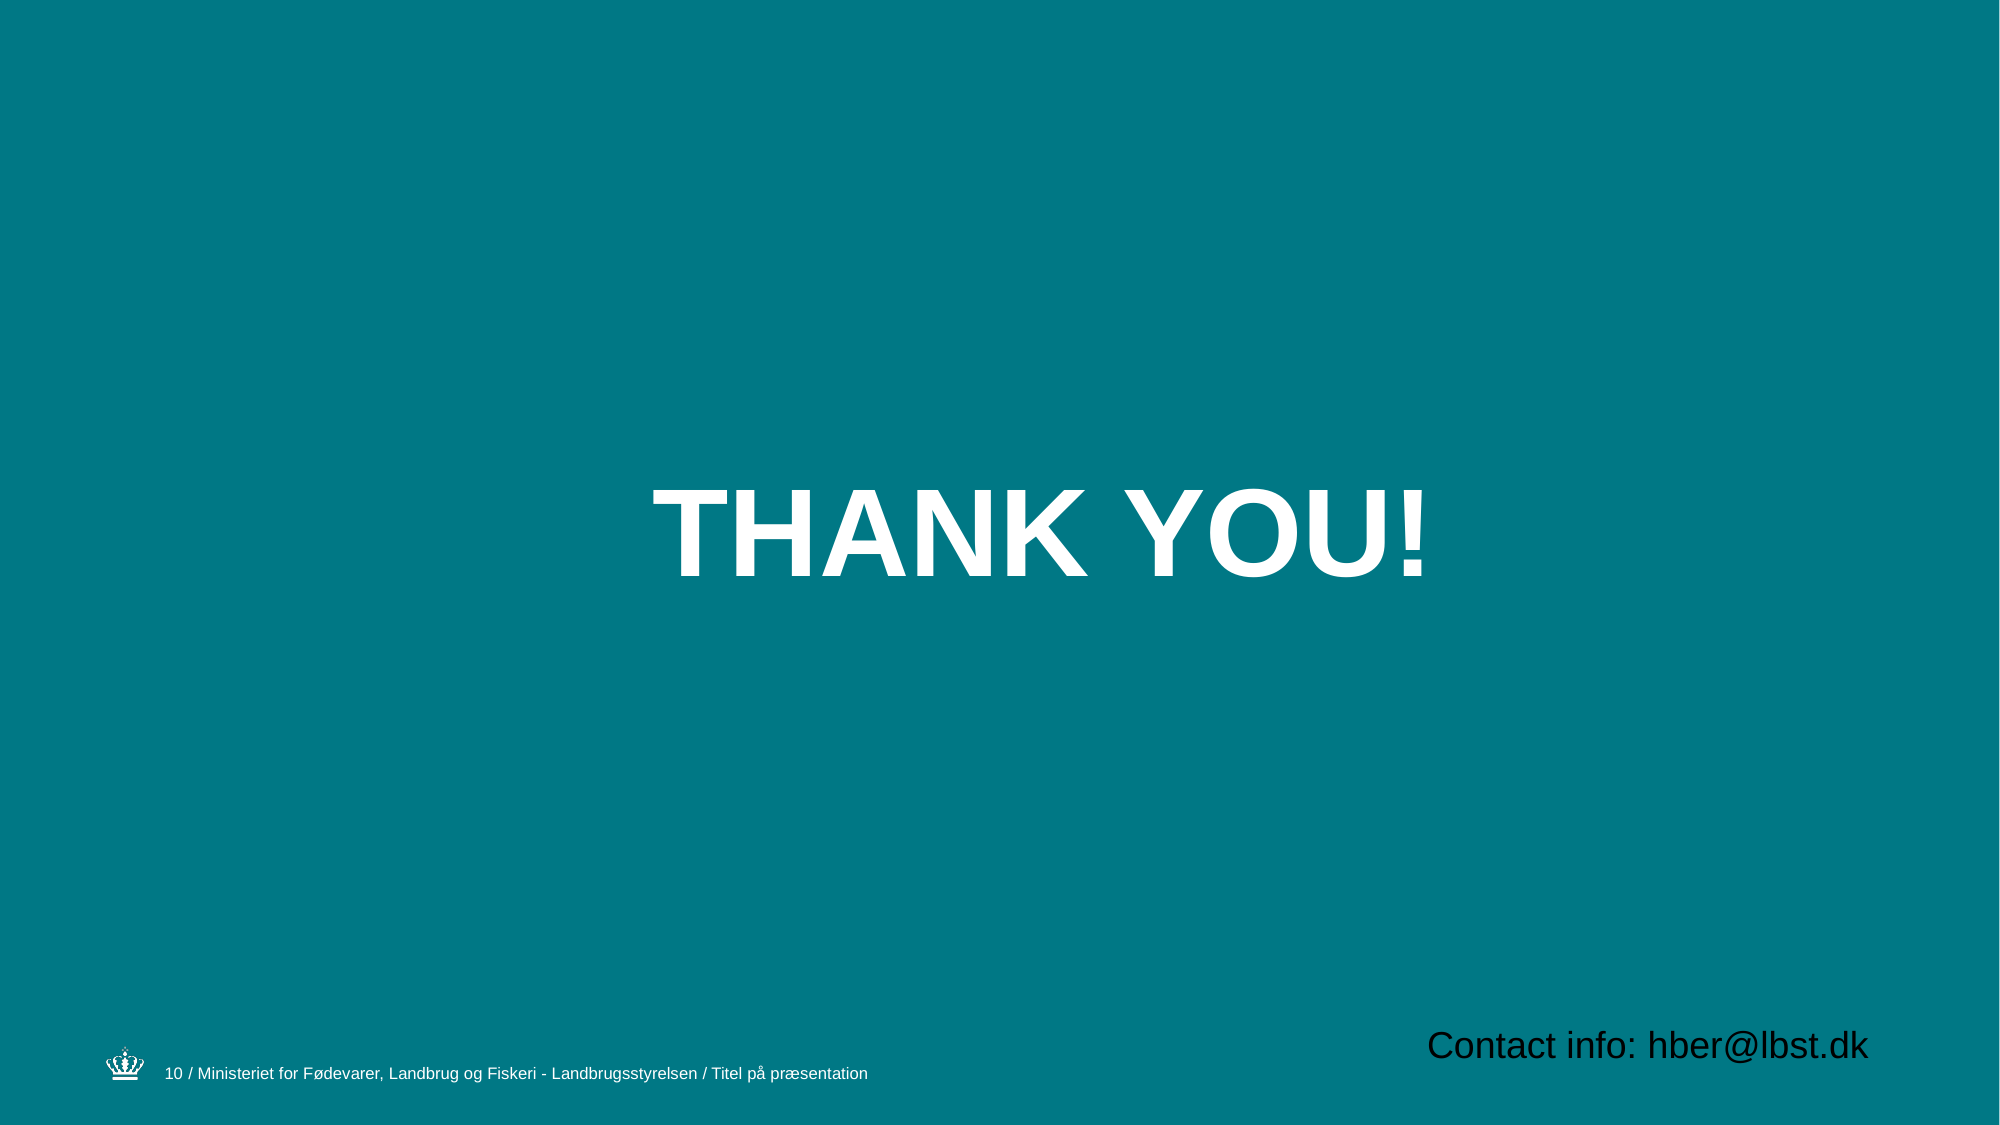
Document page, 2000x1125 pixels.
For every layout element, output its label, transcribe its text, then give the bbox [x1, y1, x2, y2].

picture [106, 1046, 144, 1080]
text_box THANK YOU! [637, 444, 1450, 610]
footer / Ministeriet for Fødevarer, Landbrug og Fiskeri - Landbrugsstyrelsen / Titel på præsentation [188, 1049, 1116, 1083]
text_box Contact info: hber@lbst.dk [1427, 1020, 1870, 1066]
slide_number 10 [134, 1049, 184, 1083]
